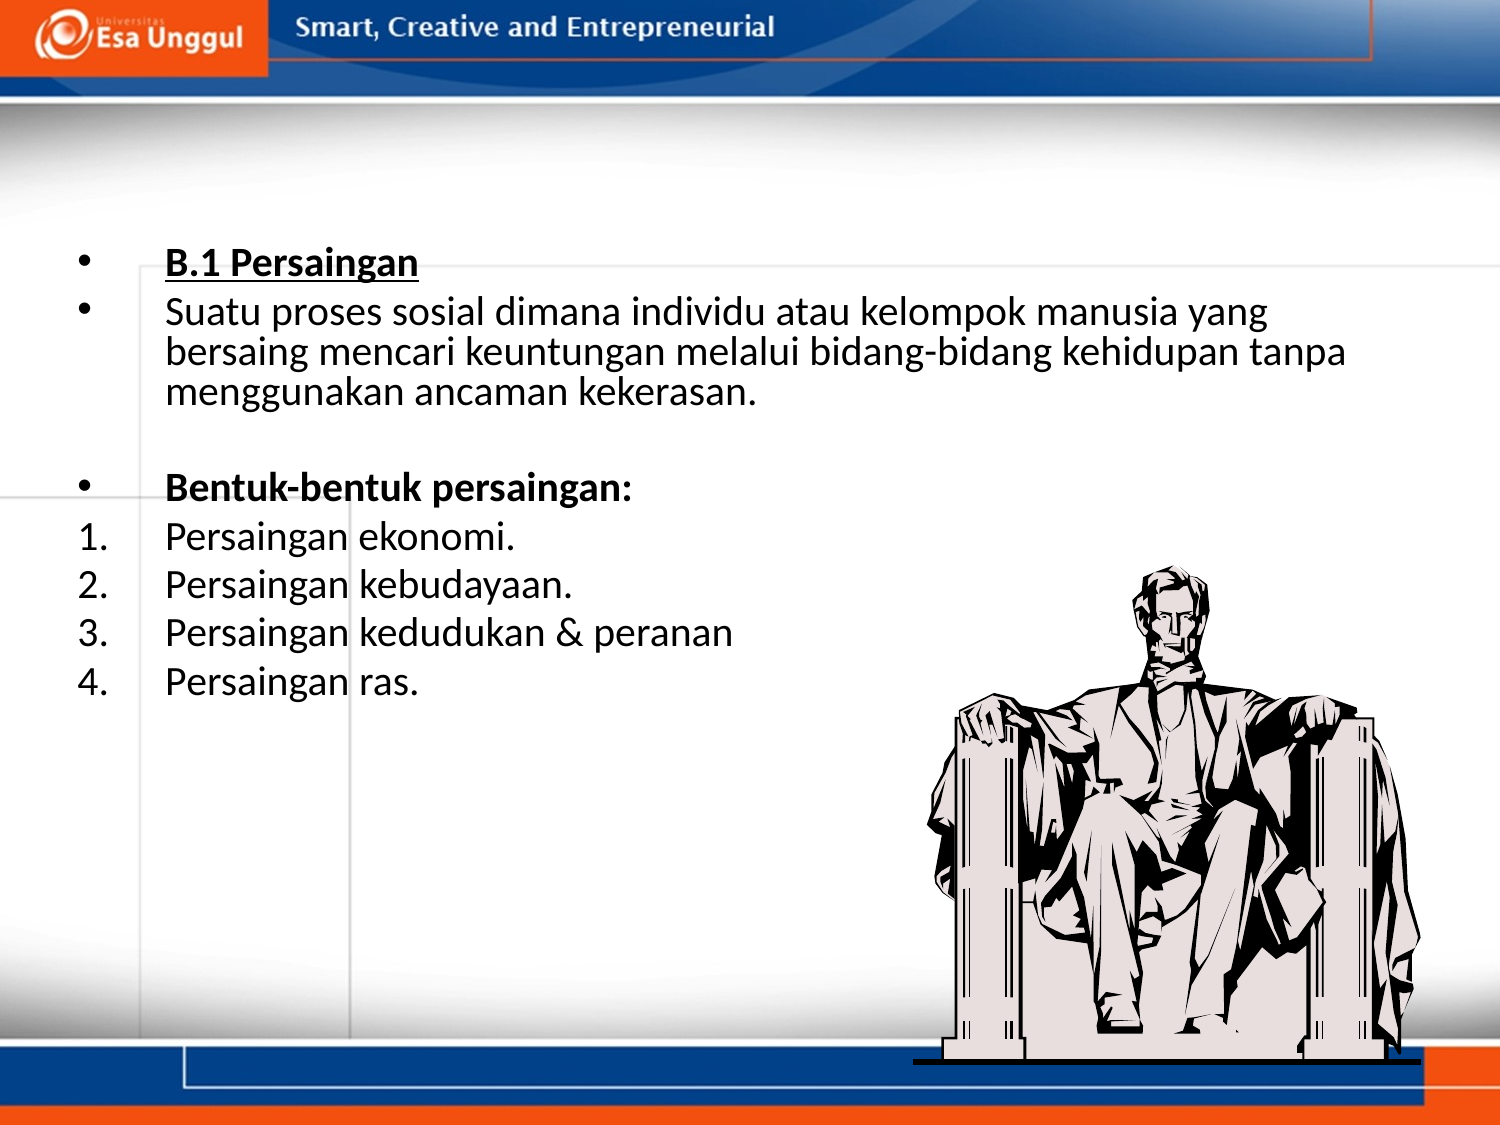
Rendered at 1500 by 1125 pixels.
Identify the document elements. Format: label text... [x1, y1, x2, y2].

picture [0, 0, 1500, 1125]
list B.1 Persaingan Suatu proses sosial dimana individu atau kelompok manusia yang bersaing mencari keuntungan melalui bidang-bidang kehidupan tanpa menggunakan ancaman kekerasan. Bentuk-bentuk persaingan: Persaingan ekonomi. Persaingan kebudayaan. Persaingan kedudukan & peranan Persaingan ras. [62, 237, 1413, 750]
